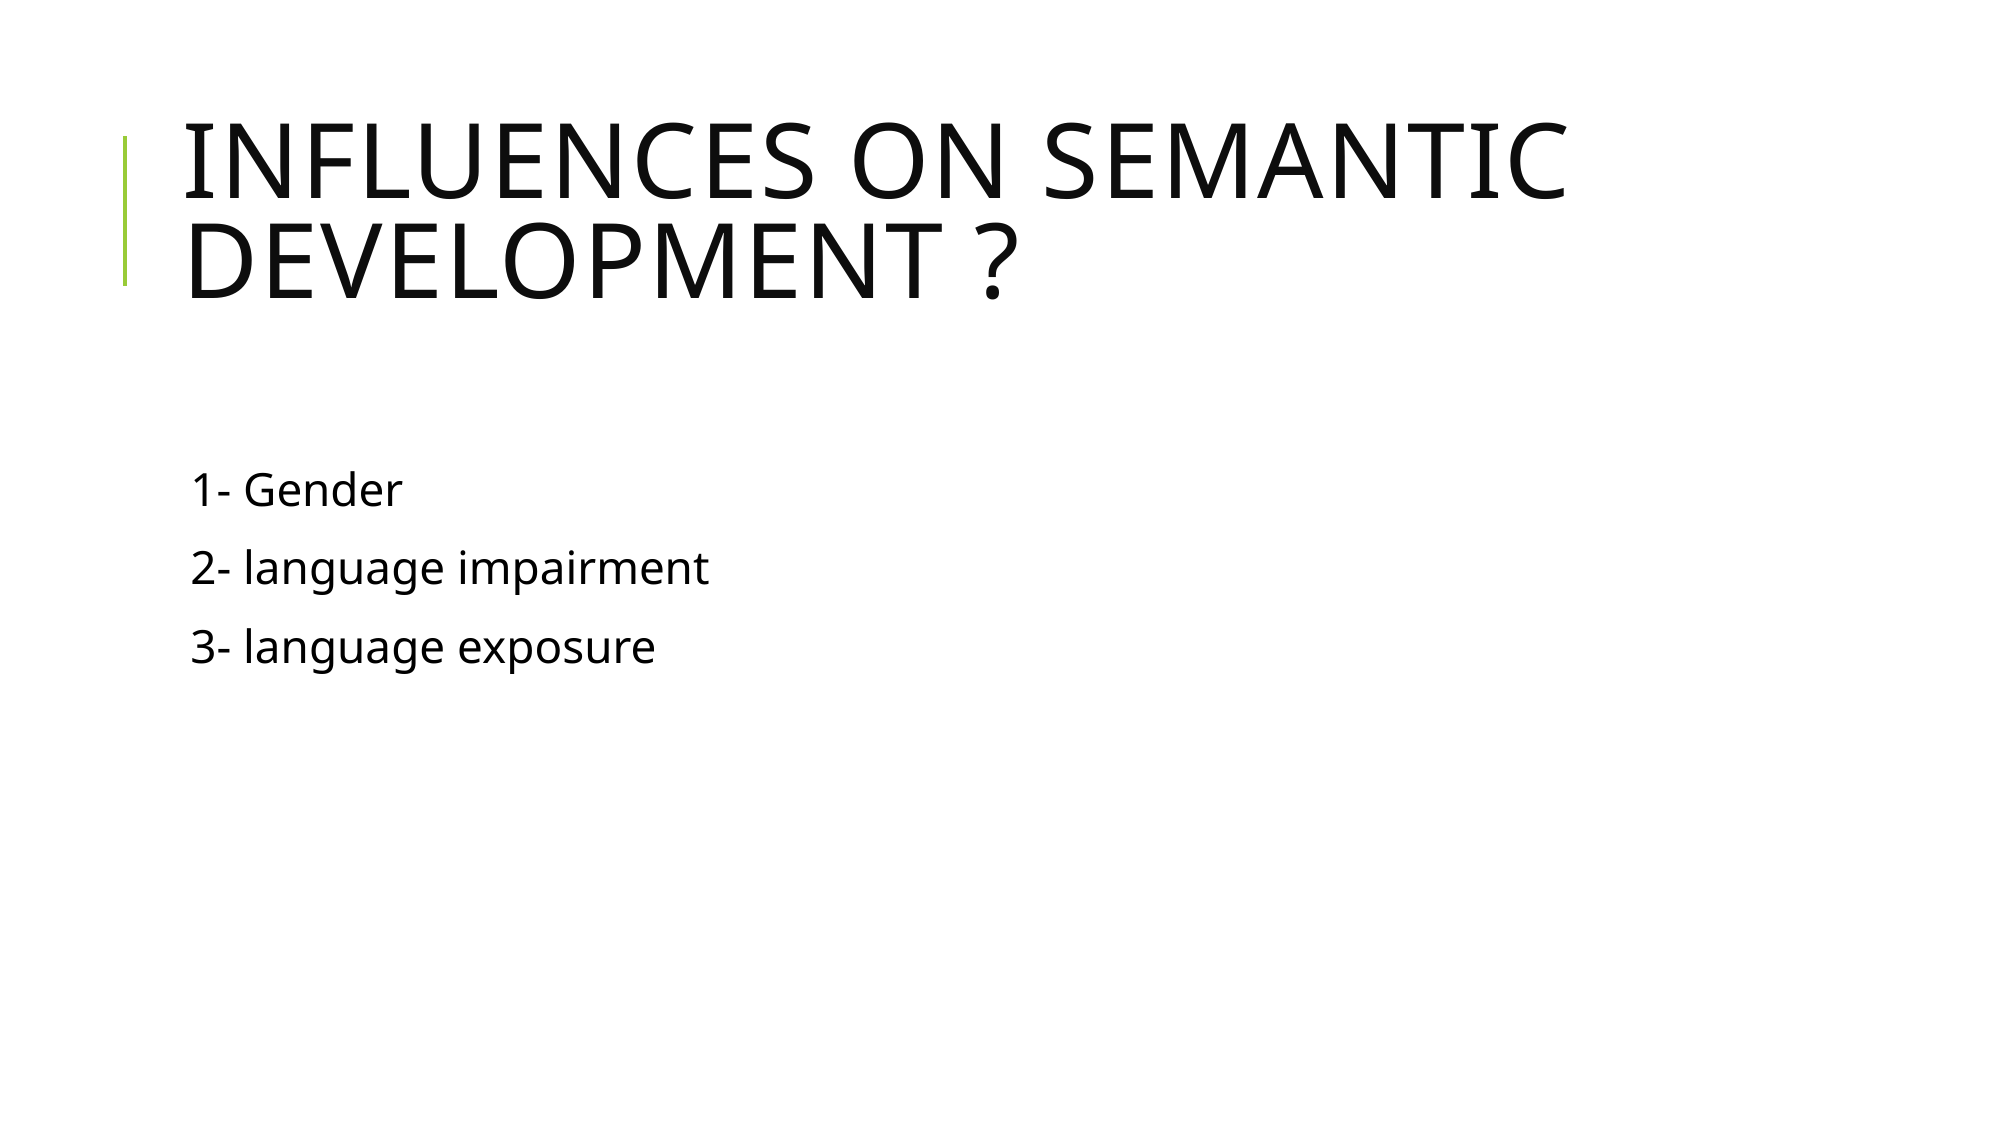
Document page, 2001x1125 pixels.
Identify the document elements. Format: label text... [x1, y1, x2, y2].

list 1- Gender 2- language impairment 3- language exposure [168, 375, 1763, 1035]
title influences on SEMantic Development ? [168, 96, 1763, 342]
